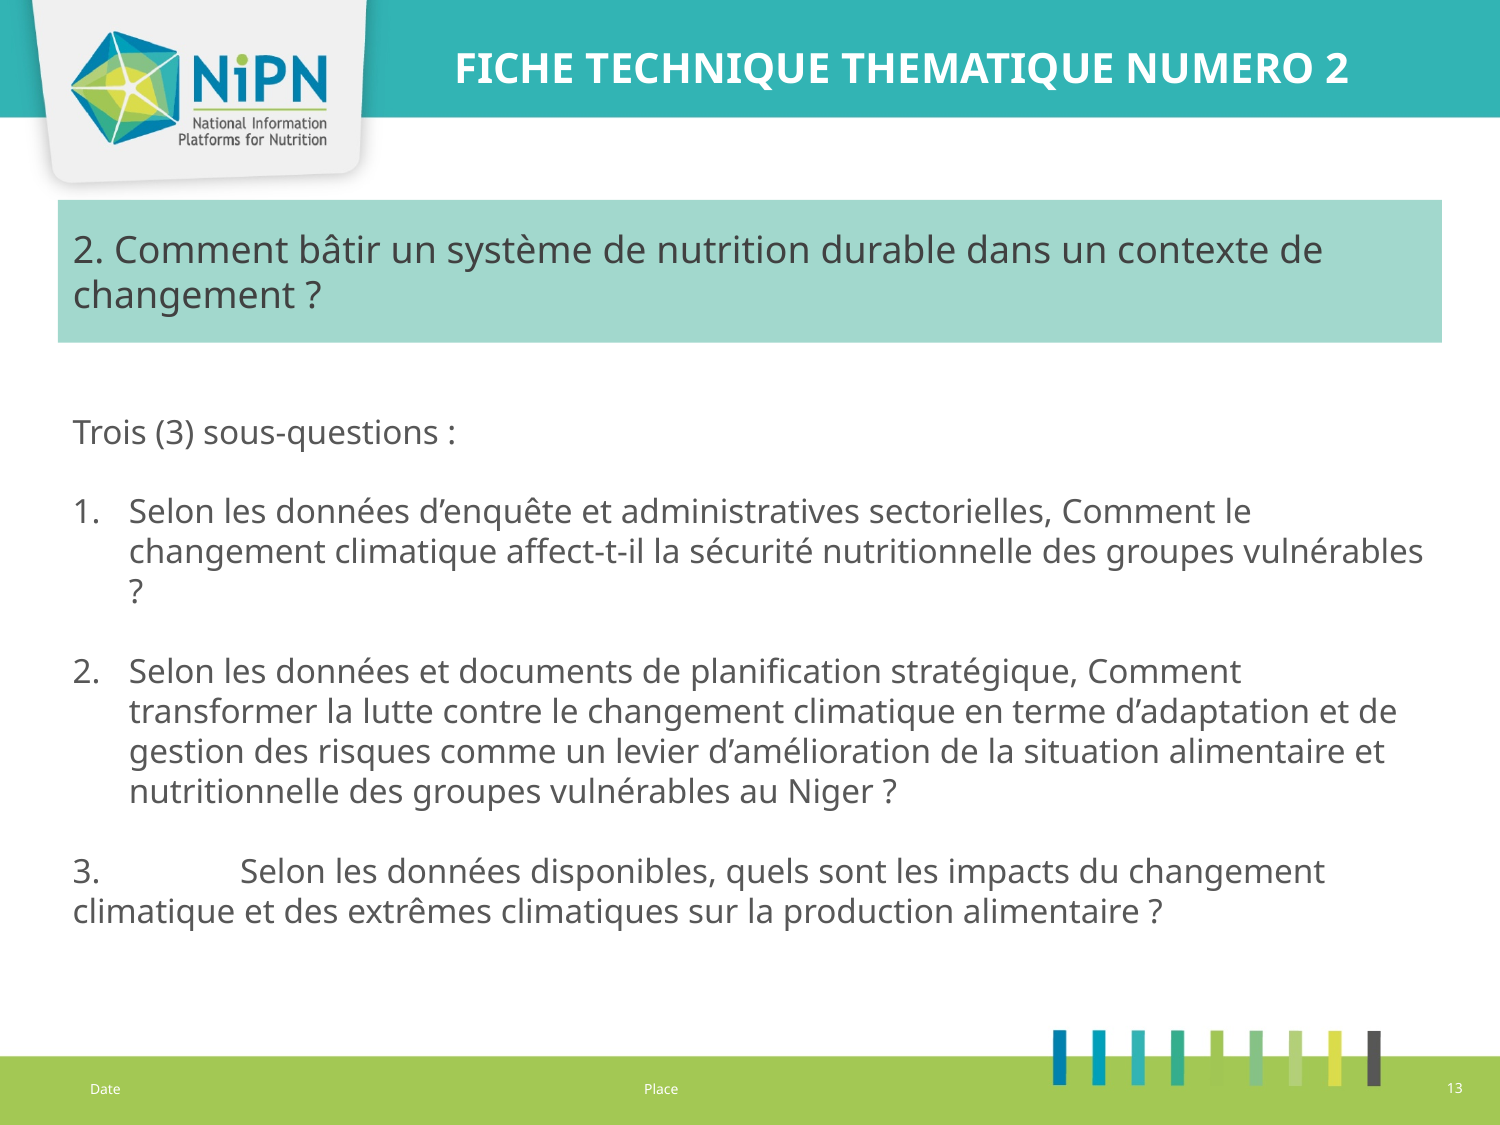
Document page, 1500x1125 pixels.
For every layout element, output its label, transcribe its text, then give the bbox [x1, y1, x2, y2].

text_box Trois (3) sous-questions : Selon les données d’enquête et administratives sectorielles, Comment le changement climatique affect-t-il la sécurité nutritionnelle des groupes vulnérables ? Selon les données et documents de planification stratégique, Comment transformer la lutte contre le changement climatique en terme d’adaptation et de gestion des risques comme un levier d’amélioration de la situation alimentaire et nutritionnelle des groupes vulnérables au Niger ? 3. Selon les données disponibles, quels sont les impacts du changement climatique et des extrêmes climatiques sur la production alimentaire ? [57, 403, 1442, 938]
list FICHE TECHNIQUE THEMATIQUE NUMERO 2 [407, 31, 1424, 102]
text_box 2. Comment bâtir un système de nutrition durable dans un contexte de changement ? [56, 198, 1444, 345]
picture [0, 0, 1500, 1125]
slide_number Date [75, 1058, 301, 1119]
footer Place [301, 1058, 1022, 1119]
slide_number 13 [1376, 1058, 1478, 1119]
